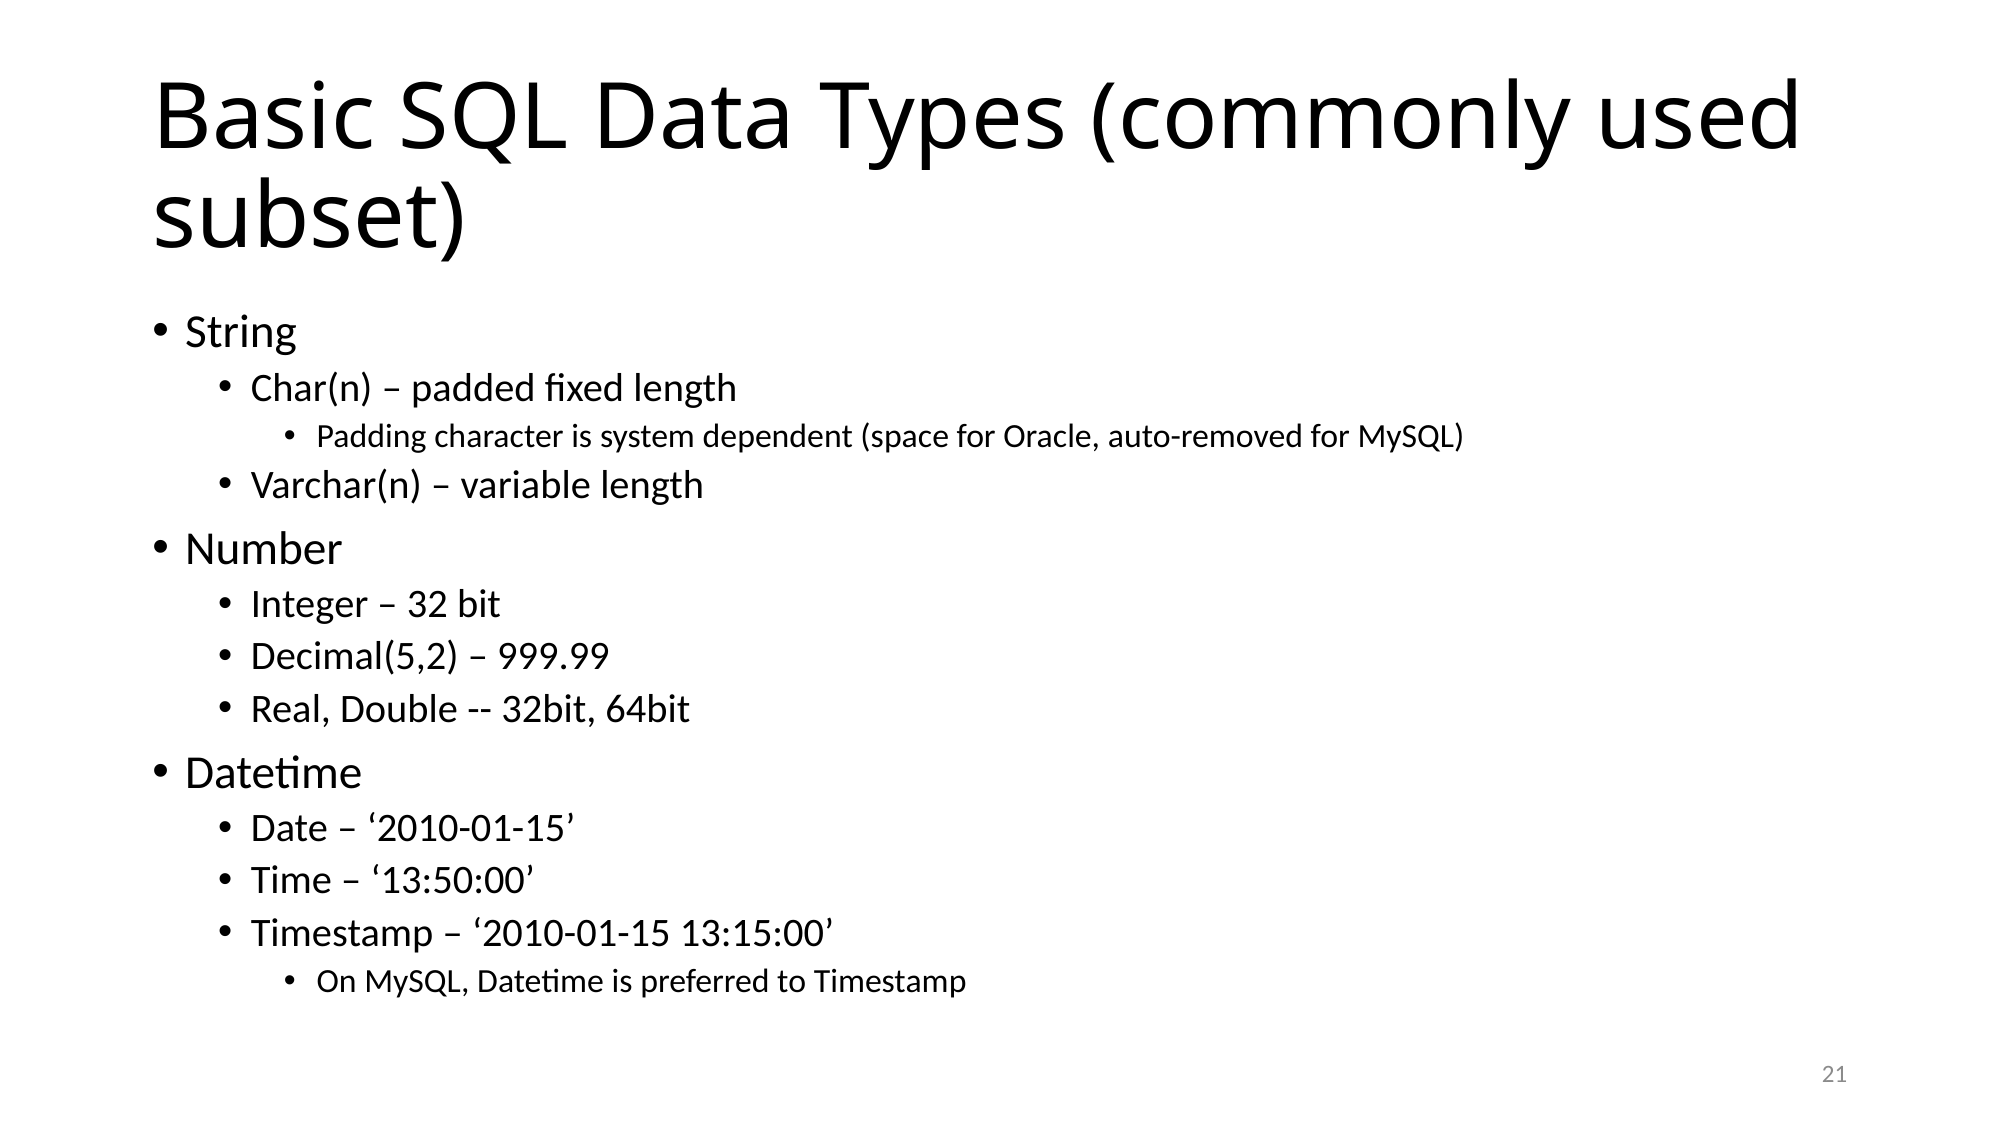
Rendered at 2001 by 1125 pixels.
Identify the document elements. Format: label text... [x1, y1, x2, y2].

slide_number 21 [1412, 1042, 1863, 1103]
list String Char(n) – padded fixed length Padding character is system dependent (space for Oracle, auto-removed for MySQL) Varchar(n) – variable length Number Integer – 32 bit Decimal(5,2) – 999.99 Real, Double -- 32bit, 64bit Datetime Date – ‘2010-01-15’ Time – ‘13:50:00’ Timestamp – ‘2010-01-15 13:15:00’ On MySQL, Datetime is preferred to Timestamp [137, 299, 1863, 1014]
title Basic SQL Data Types (commonly used subset) [137, 59, 1863, 278]
